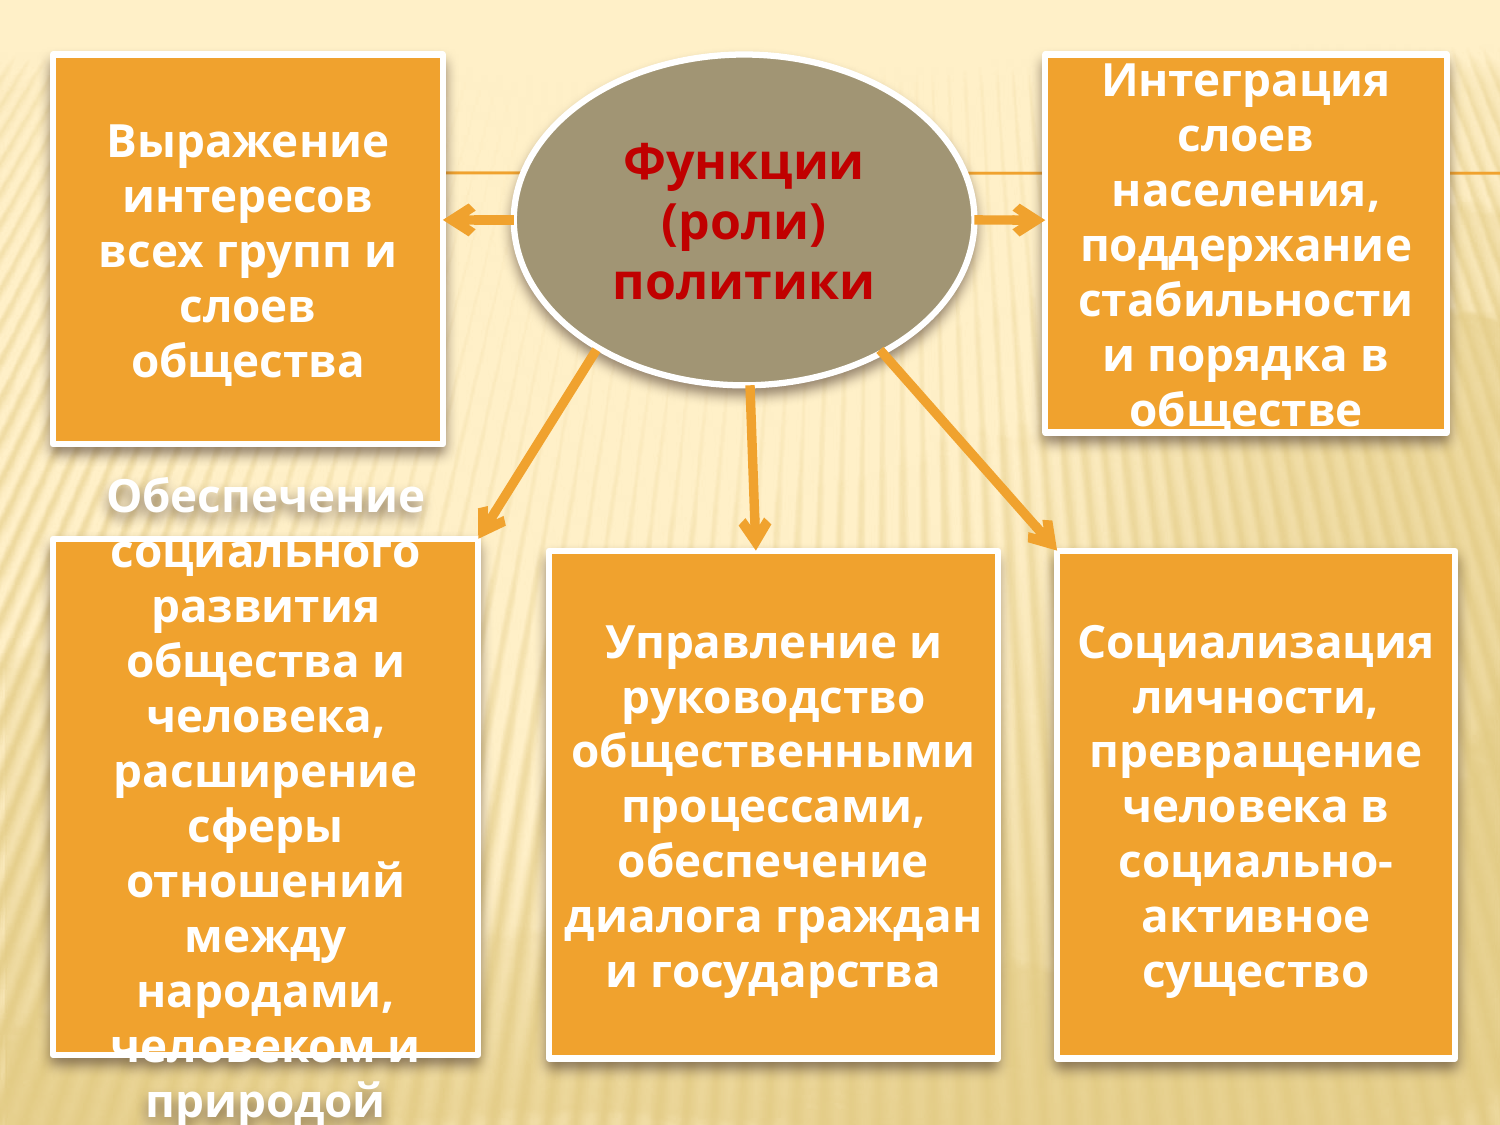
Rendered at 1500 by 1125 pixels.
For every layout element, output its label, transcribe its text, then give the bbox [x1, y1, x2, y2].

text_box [867, 361, 1070, 540]
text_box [442, 384, 633, 504]
text_box Управление и руководство общественными процессами, обеспечение диалога граждан и государства [546, 548, 1001, 1062]
text_box Социализация личности, превращение человека в социально-активное существо [1054, 548, 1458, 1062]
text_box Обеспечение социального развития общества и человека, расширение сферы отношений между народами, человеком и природой [50, 536, 481, 1058]
text_box Функции (роли) политики [510, 51, 978, 389]
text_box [669, 464, 836, 472]
text_box Интеграция слоев населения, поддержание стабильности и порядка в обществе [1042, 51, 1450, 436]
text_box Выражение интересов всех групп и слоев общества [50, 51, 446, 447]
